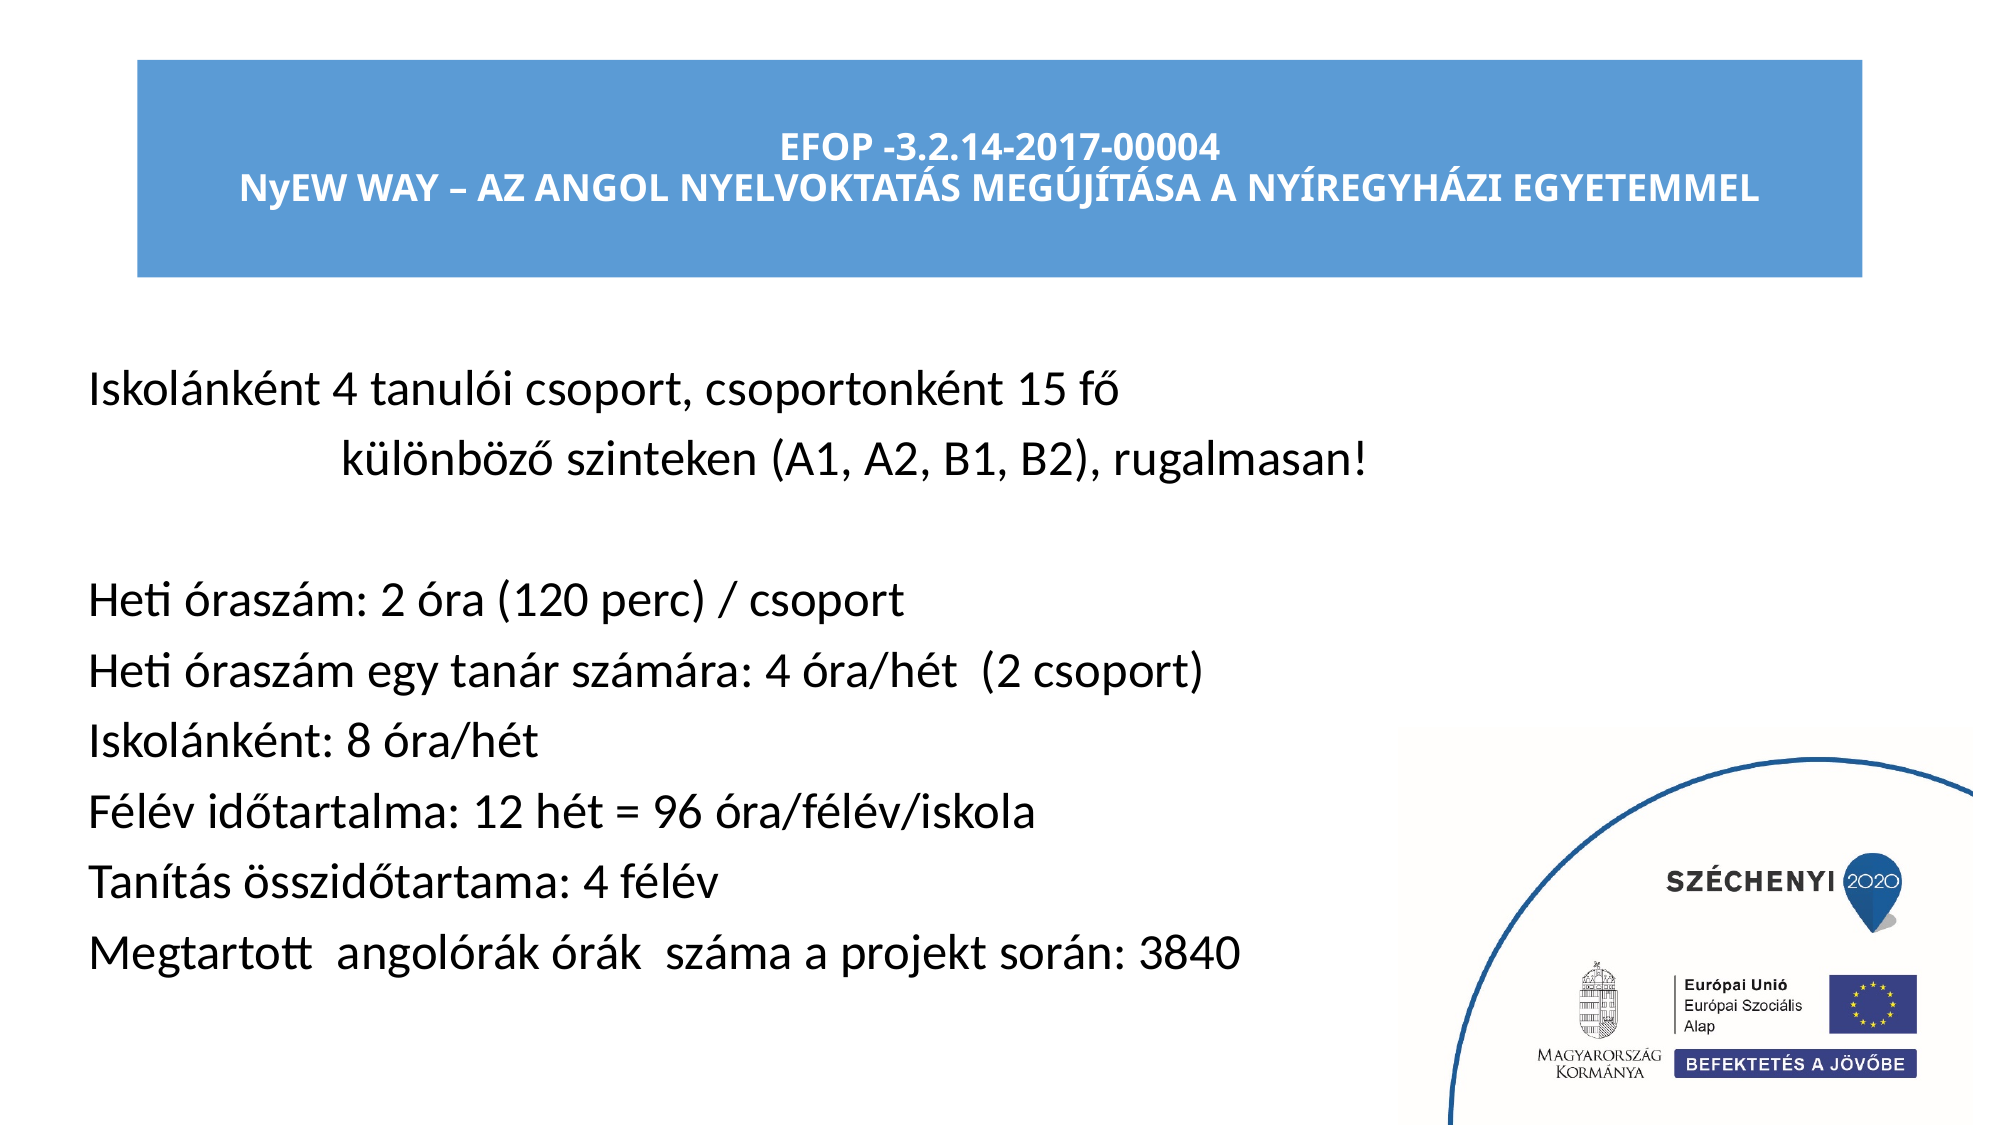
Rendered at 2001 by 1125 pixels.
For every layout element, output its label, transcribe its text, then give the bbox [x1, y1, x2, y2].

list Iskolánként 4 tanulói csoport, csoportonként 15 fő különböző szinteken (A1, A2, B1, B2), rugalmasan! Heti óraszám: 2 óra (120 perc) / csoport Heti óraszám egy tanár számára: 4 óra/hét (2 csoport) Iskolánként: 8 óra/hét Félév időtartalma: 12 hét = 96 óra/félév/iskola Tanítás összidőtartama: 4 félév Megtartott angolórák órák száma a projekt során: 3840 [73, 277, 1799, 992]
title EFOP -3.2.14-2017-00004 NyEW WAY – AZ ANGOL NYELVOKTATÁS MEGÚJÍTÁSA A NYÍREGYHÁZI EGYETEMMEL [137, 59, 1863, 278]
picture [1397, 727, 1973, 1125]
